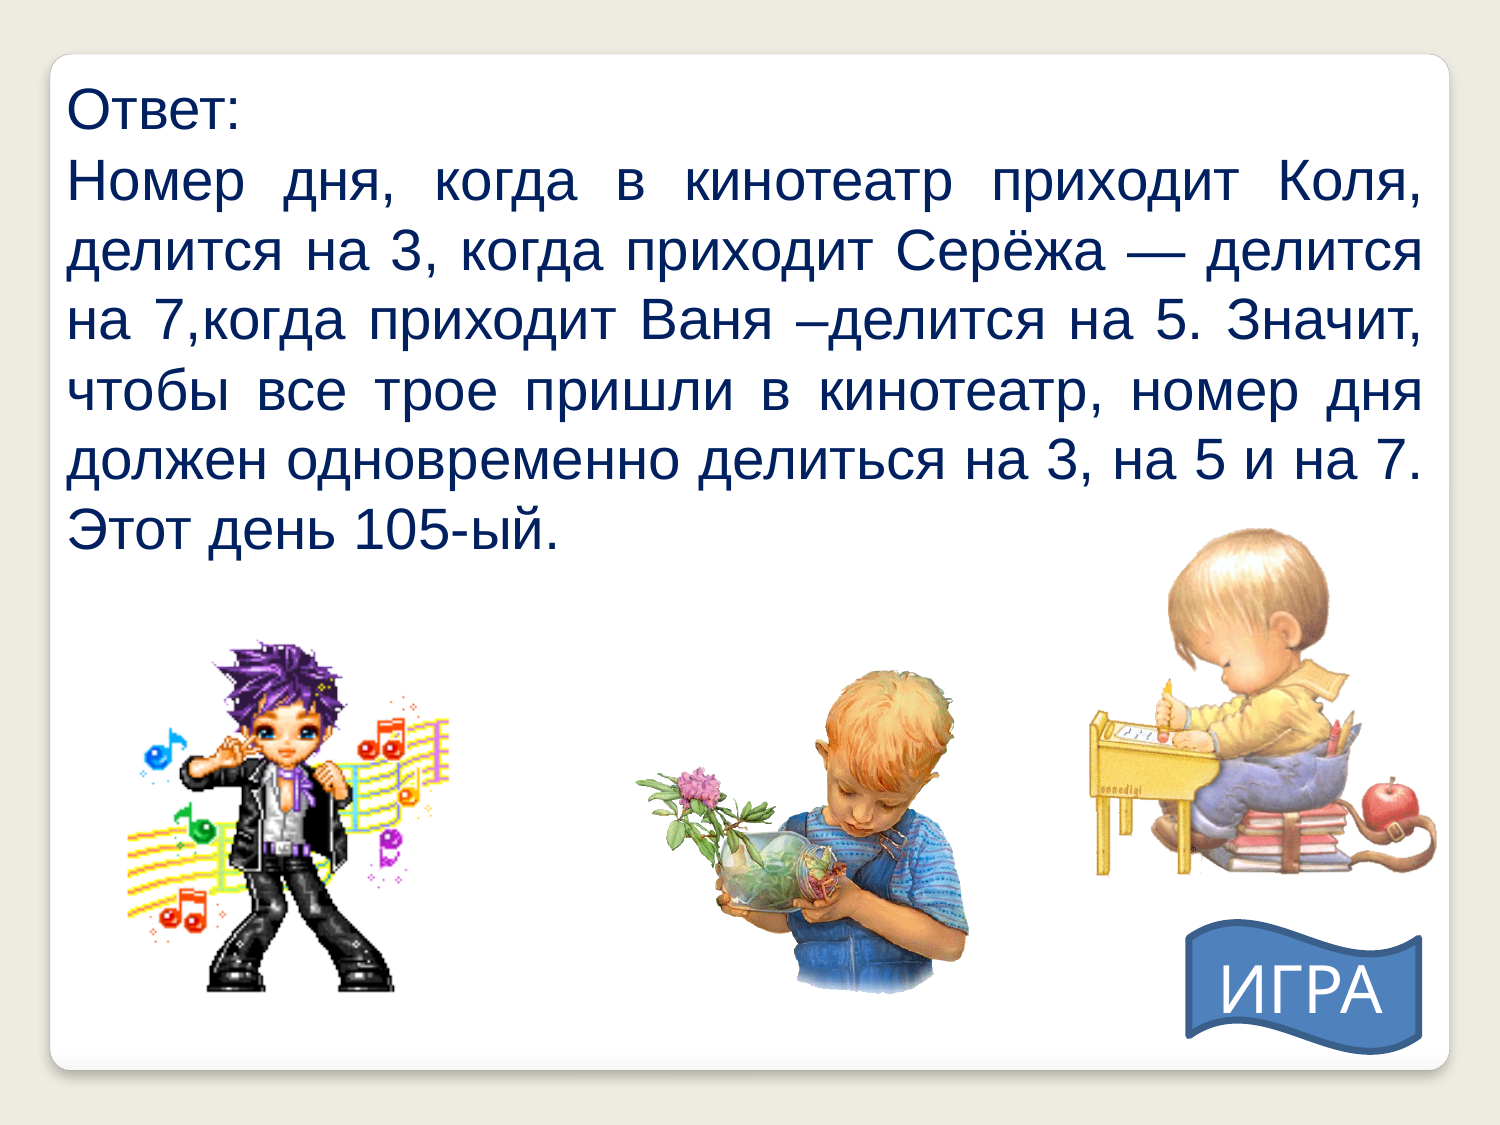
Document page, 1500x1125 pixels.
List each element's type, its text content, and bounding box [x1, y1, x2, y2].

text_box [1188, 921, 1488, 1053]
text_box Ответ: Номер дня, когда в кинотеатр приходит Коля, делится на 3, когда приходит Серёжа — делится на 7,когда приходит Ваня –делится на 5. Значит, чтобы все трое пришли в кинотеатр, номер дня должен одновременно делиться на 3, на 5 и на 7. Этот день 105-ый. [51, 64, 1440, 569]
picture [123, 624, 455, 999]
picture [631, 624, 985, 1005]
picture [1088, 526, 1437, 878]
